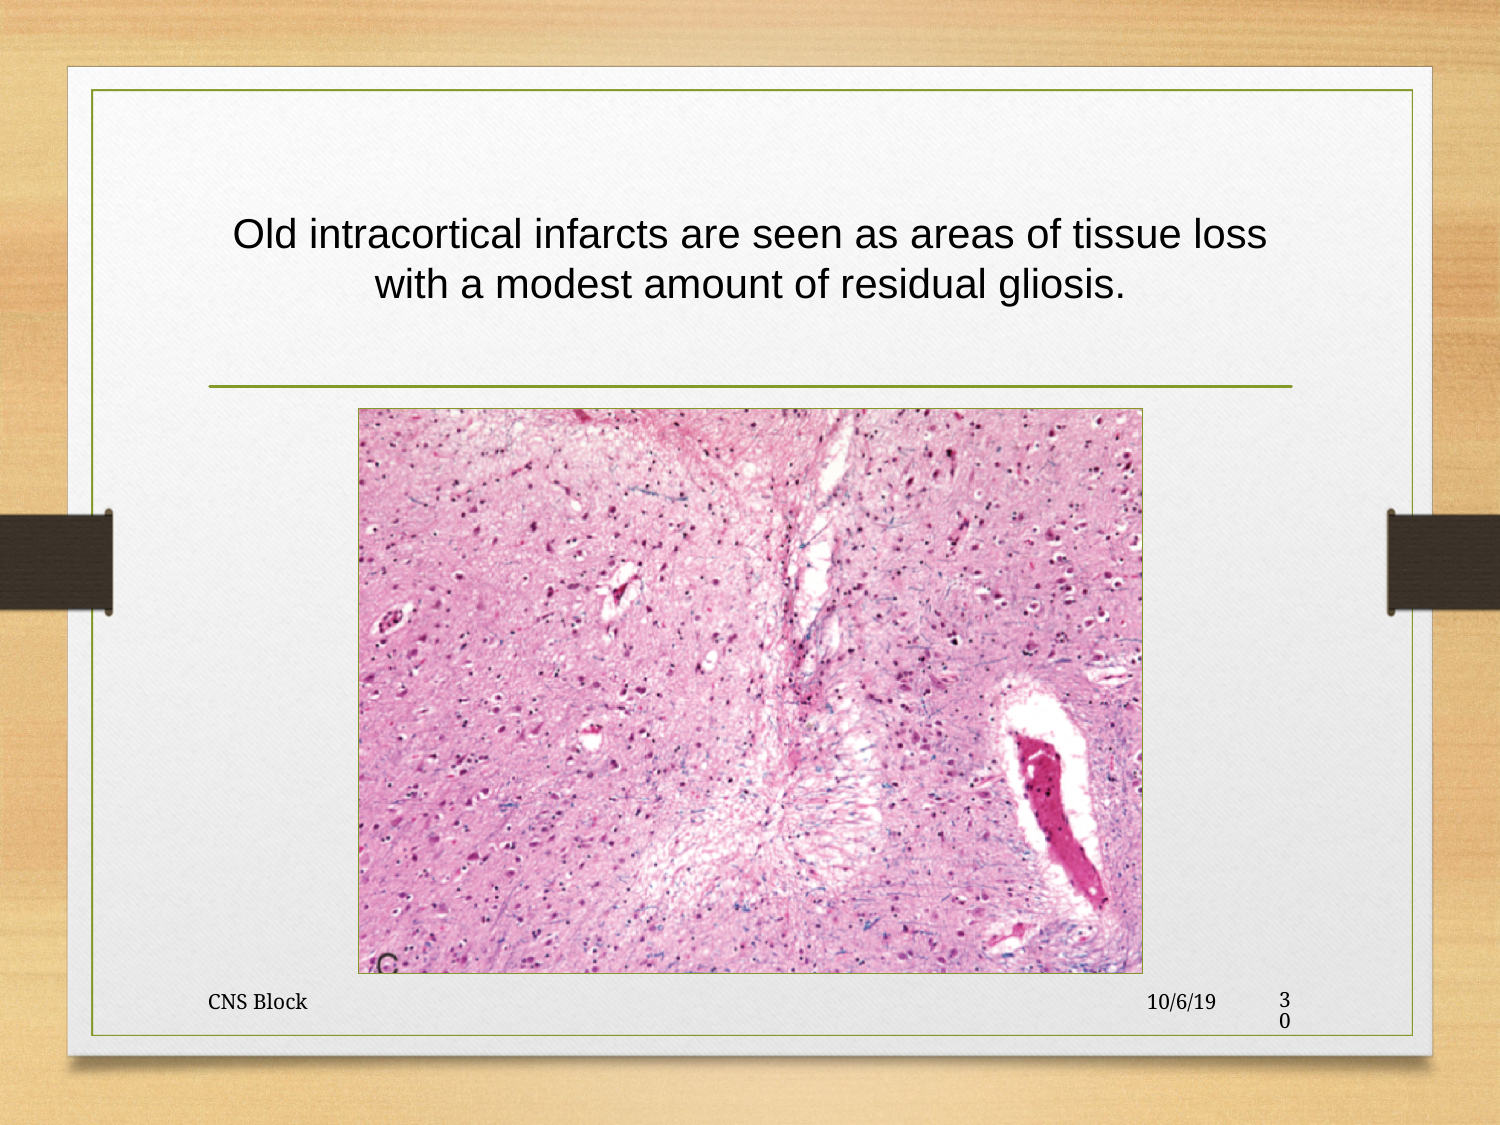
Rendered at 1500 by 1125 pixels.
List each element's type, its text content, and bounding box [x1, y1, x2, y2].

text_box CNS Block [200, 980, 1023, 1021]
text_box 10/6/19 [1050, 980, 1224, 1021]
picture [0, 0, 1500, 1125]
title Old intracortical infarcts are seen as areas of tissue loss with a modest amount of residual gliosis. [192, 149, 1309, 365]
slide_number 30 [1271, 980, 1309, 1022]
